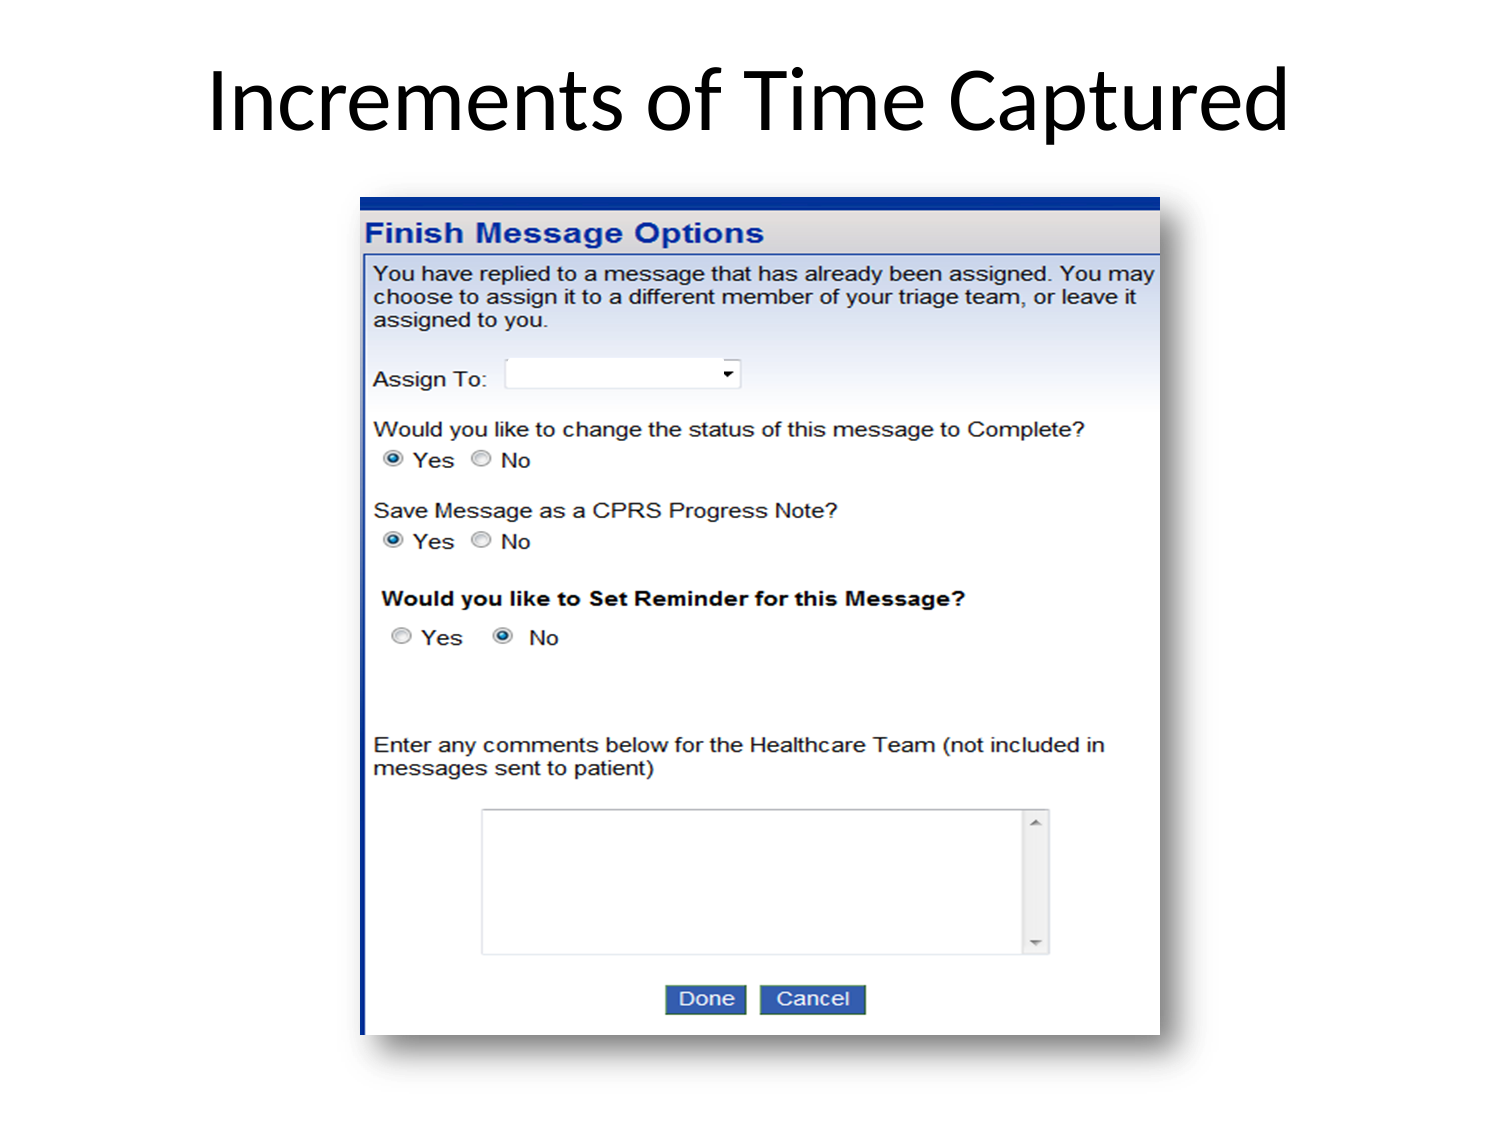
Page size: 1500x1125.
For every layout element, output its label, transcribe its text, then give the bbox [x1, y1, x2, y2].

title Increments of Time Captured [0, 0, 1500, 188]
picture [327, 164, 1226, 1101]
